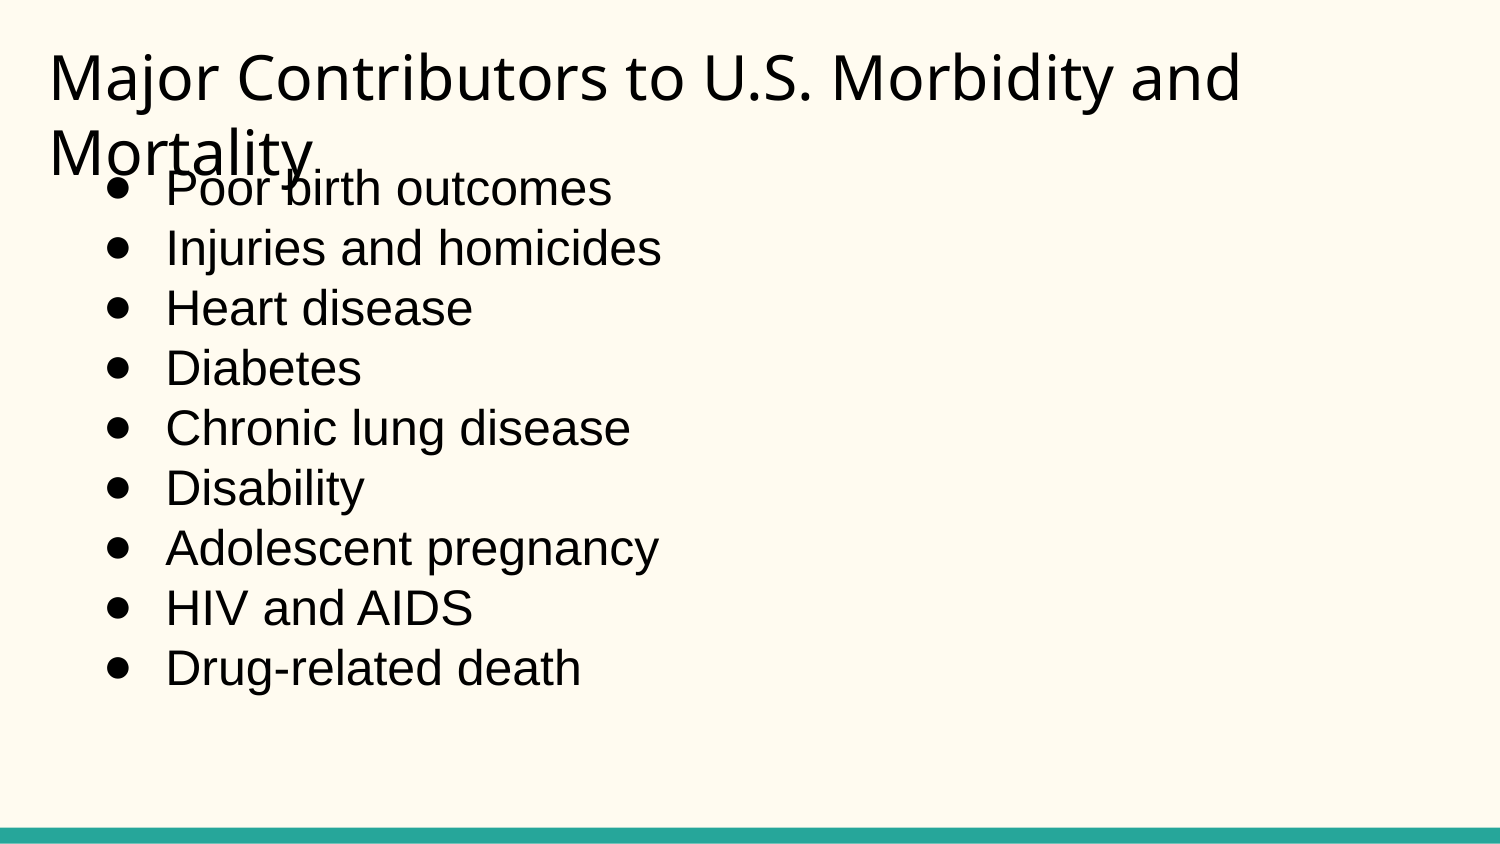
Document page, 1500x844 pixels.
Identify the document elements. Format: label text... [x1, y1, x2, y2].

text_box Major Contributors to U.S. Morbidity and Mortality [33, 22, 1492, 154]
text_box Poor birth outcomes Injuries and homicides Heart disease Diabetes Chronic lung disease Disability Adolescent pregnancy HIV and AIDS Drug-related death [75, 140, 1500, 769]
